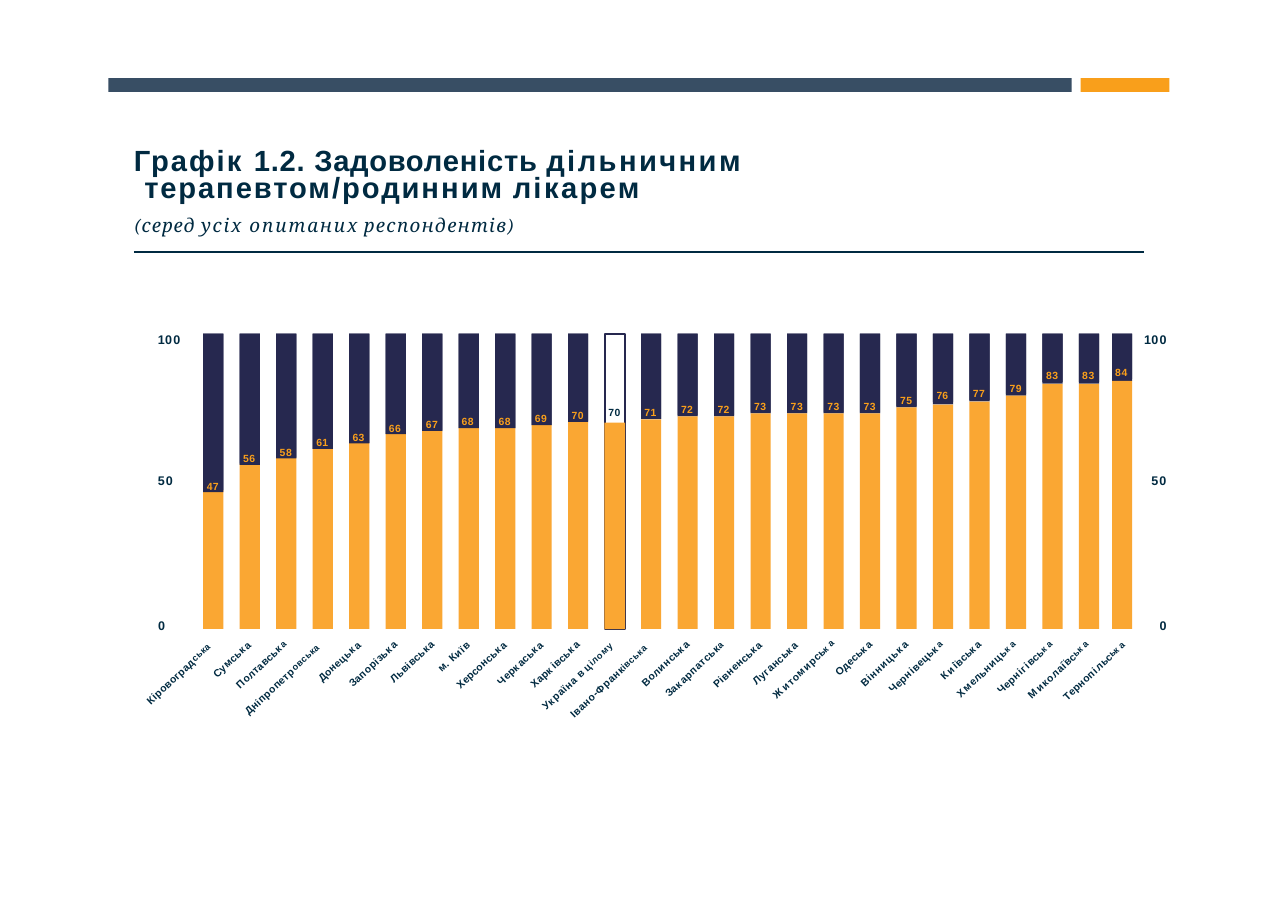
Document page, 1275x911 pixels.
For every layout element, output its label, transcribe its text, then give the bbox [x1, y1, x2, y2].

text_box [640, 333, 662, 630]
text_box Черкаська [495, 638, 548, 688]
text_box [1005, 333, 1027, 630]
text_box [421, 333, 443, 630]
text_box Херсонська [454, 638, 511, 692]
text_box м. Київ [436, 638, 475, 675]
text_box Житомирська [771, 638, 839, 703]
text_box Кiровоградська [145, 638, 219, 708]
text_box Харкiвська [528, 638, 584, 691]
text_box 50 [155, 470, 177, 488]
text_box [859, 333, 881, 630]
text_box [275, 333, 297, 630]
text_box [458, 333, 480, 630]
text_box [531, 333, 552, 630]
text_box Вiнницька [859, 638, 912, 689]
text_box [1080, 78, 1170, 92]
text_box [823, 333, 844, 630]
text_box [567, 333, 589, 630]
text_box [312, 333, 334, 630]
text_box [896, 407, 917, 629]
text_box 0 [1157, 615, 1170, 633]
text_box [932, 333, 954, 630]
text_box Iвано-Франкiвська [569, 638, 657, 721]
text_box Миколаївська [1026, 638, 1095, 703]
text_box Закарпатська [664, 638, 730, 701]
text_box 100 [1142, 330, 1170, 348]
text_box 100 [155, 330, 184, 348]
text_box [1078, 333, 1100, 630]
text_box Графік 1.2. Задоволеність дільничним терапевтом/родинним лікарем (серед усіх опитаних респондентів) [131, 140, 747, 237]
text_box Київська [938, 638, 985, 683]
text_box 50 [1149, 470, 1170, 488]
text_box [677, 333, 698, 630]
text_box Рiвненська [711, 638, 766, 691]
text_box [1112, 380, 1133, 629]
text_box Луганська [750, 638, 803, 688]
text_box Полтавська [235, 638, 292, 692]
text_box Запорiзька [347, 638, 402, 690]
text_box Днiпропетровська [244, 638, 329, 718]
text_box Одеська [833, 638, 876, 679]
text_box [603, 332, 627, 631]
text_box Волинська [640, 638, 693, 689]
text_box Україна в цілому [541, 640, 620, 713]
text_box Донецька [316, 638, 365, 685]
text_box Чернiгiвська [996, 638, 1058, 697]
text_box Тернопiльська [1062, 638, 1131, 704]
text_box Львiвська [388, 638, 438, 686]
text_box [348, 333, 370, 630]
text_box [1042, 333, 1063, 630]
text_box Сумська [211, 638, 256, 680]
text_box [786, 333, 808, 630]
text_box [969, 333, 990, 630]
text_box Чернiвецька [888, 638, 949, 696]
text_box Хмельницька [955, 638, 1022, 701]
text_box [385, 333, 407, 630]
text_box 84 [1112, 333, 1133, 379]
text_box 0 [155, 615, 168, 633]
text_box 72 [714, 333, 735, 416]
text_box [750, 333, 771, 630]
text_box [108, 78, 1072, 92]
text_box [714, 416, 735, 629]
text_box 75 [896, 333, 917, 407]
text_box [202, 333, 224, 630]
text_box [239, 333, 261, 630]
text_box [494, 333, 516, 630]
